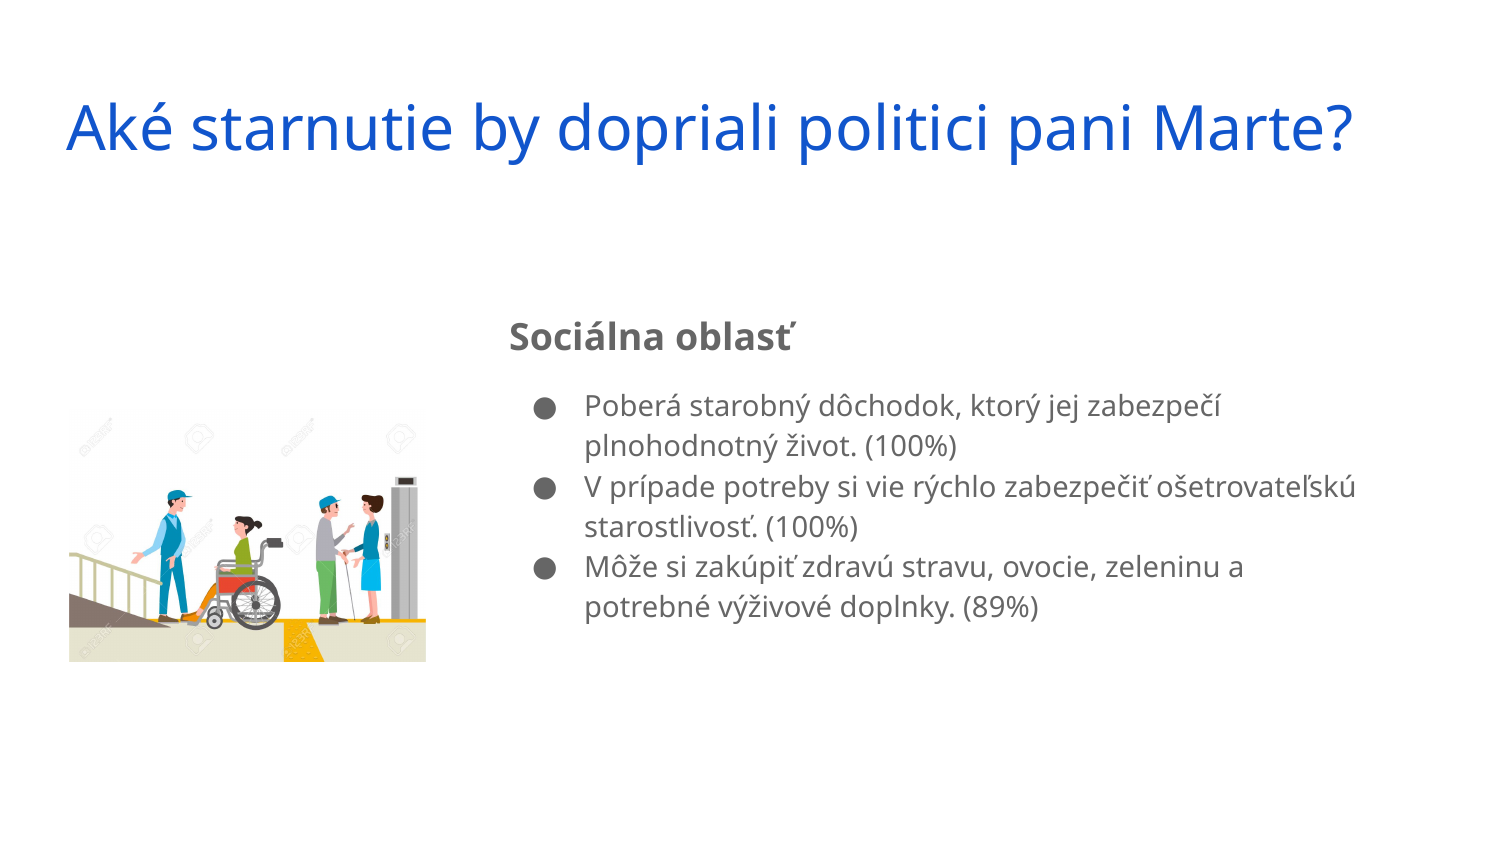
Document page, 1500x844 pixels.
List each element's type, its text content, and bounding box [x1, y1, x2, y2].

title Aké starnutie by dopriali politici pani Marte? [51, 72, 1449, 167]
list Sociálna oblasť Poberá starobný dôchodok, ktorý jej zabezpečí plnohodnotný život. (100%) V prípade potreby si vie rýchlo zabezpečiť ošetrovateľskú starostlivosť. (100%) Môže si zakúpiť zdravú stravu, ovocie, zeleninu a potrebné výživové doplnky. (89%) [494, 290, 1382, 781]
picture [69, 409, 426, 662]
